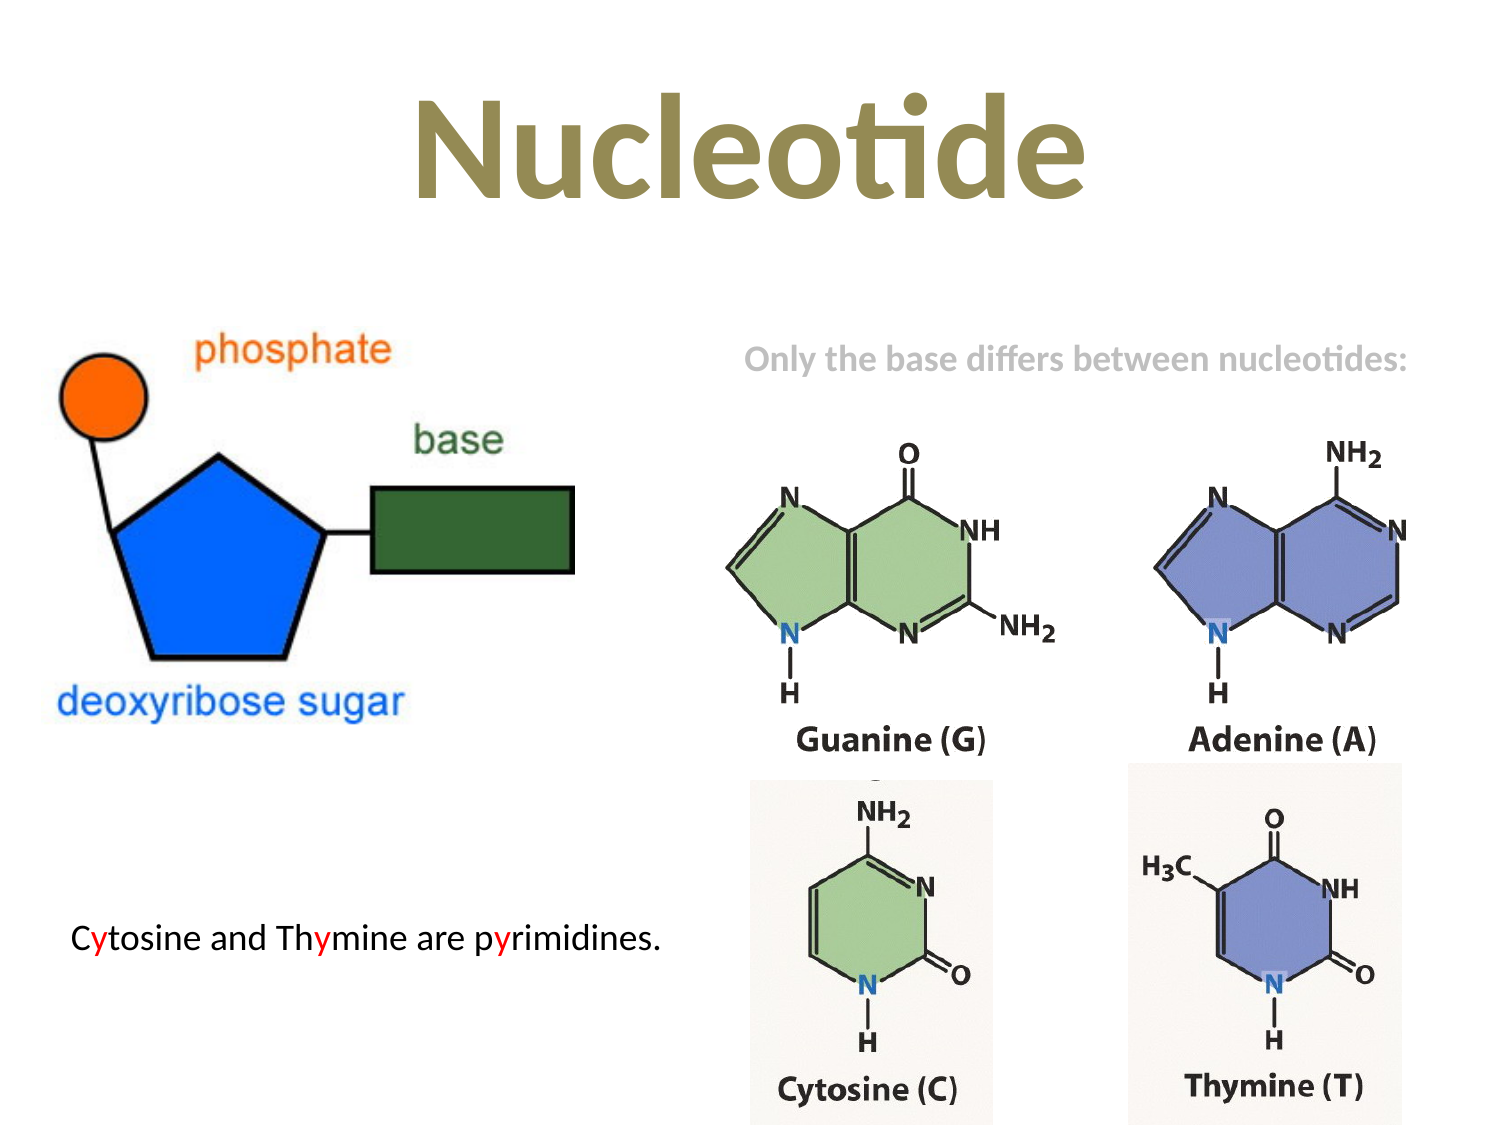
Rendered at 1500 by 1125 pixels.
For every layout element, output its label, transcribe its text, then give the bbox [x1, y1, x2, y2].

picture [715, 420, 1434, 1125]
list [40, 326, 575, 729]
text_box Only the base differs between nucleotides: [729, 326, 1425, 386]
text_box Cytosine and Thymine are pyrimidines. [56, 905, 677, 965]
picture [749, 780, 994, 1125]
title Nucleotide [75, 45, 1425, 233]
